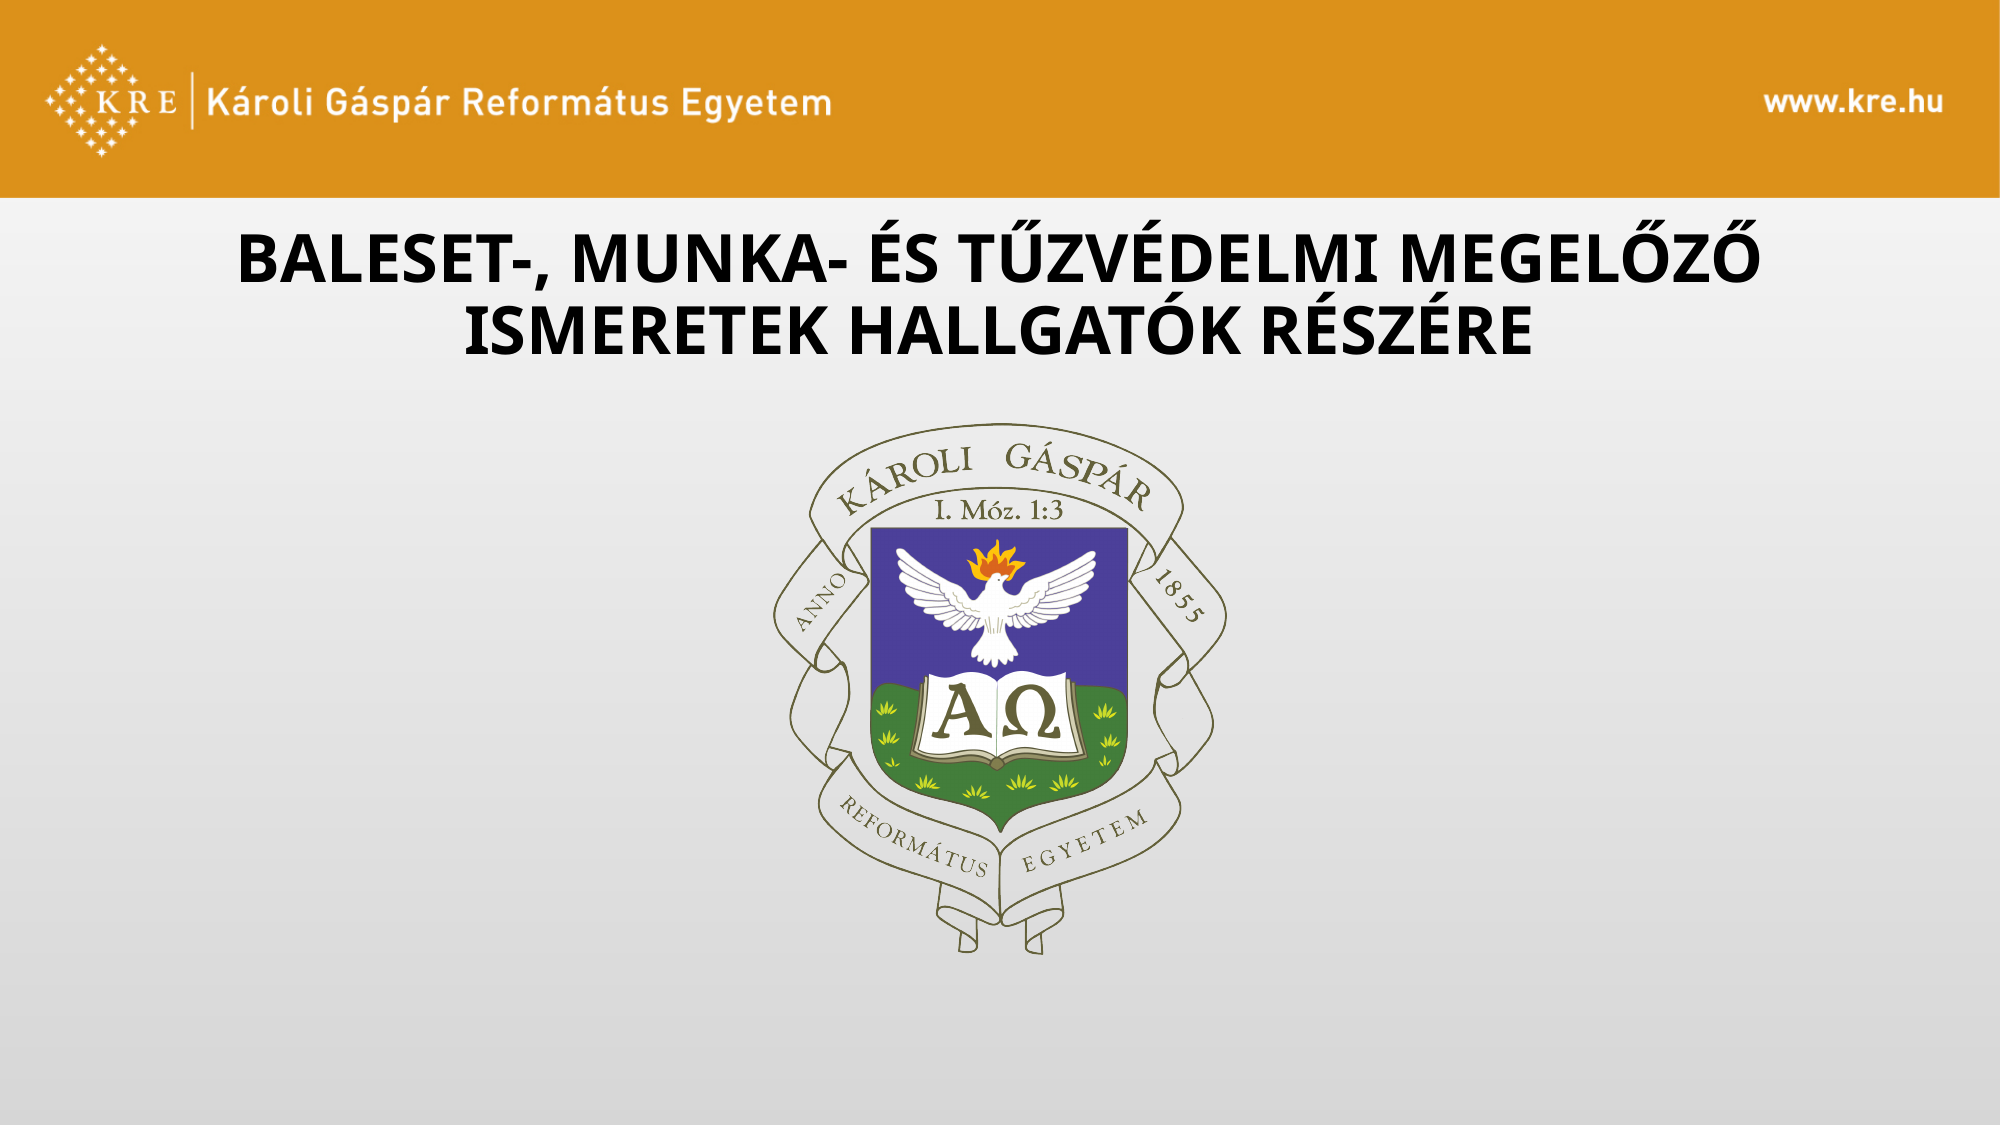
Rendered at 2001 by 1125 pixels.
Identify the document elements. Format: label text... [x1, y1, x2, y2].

picture [773, 423, 1227, 955]
picture [0, 0, 2000, 198]
title Baleset-, munka- és tűzvédelmi megelőző ismeretek hallgatók részére [137, 221, 1863, 373]
